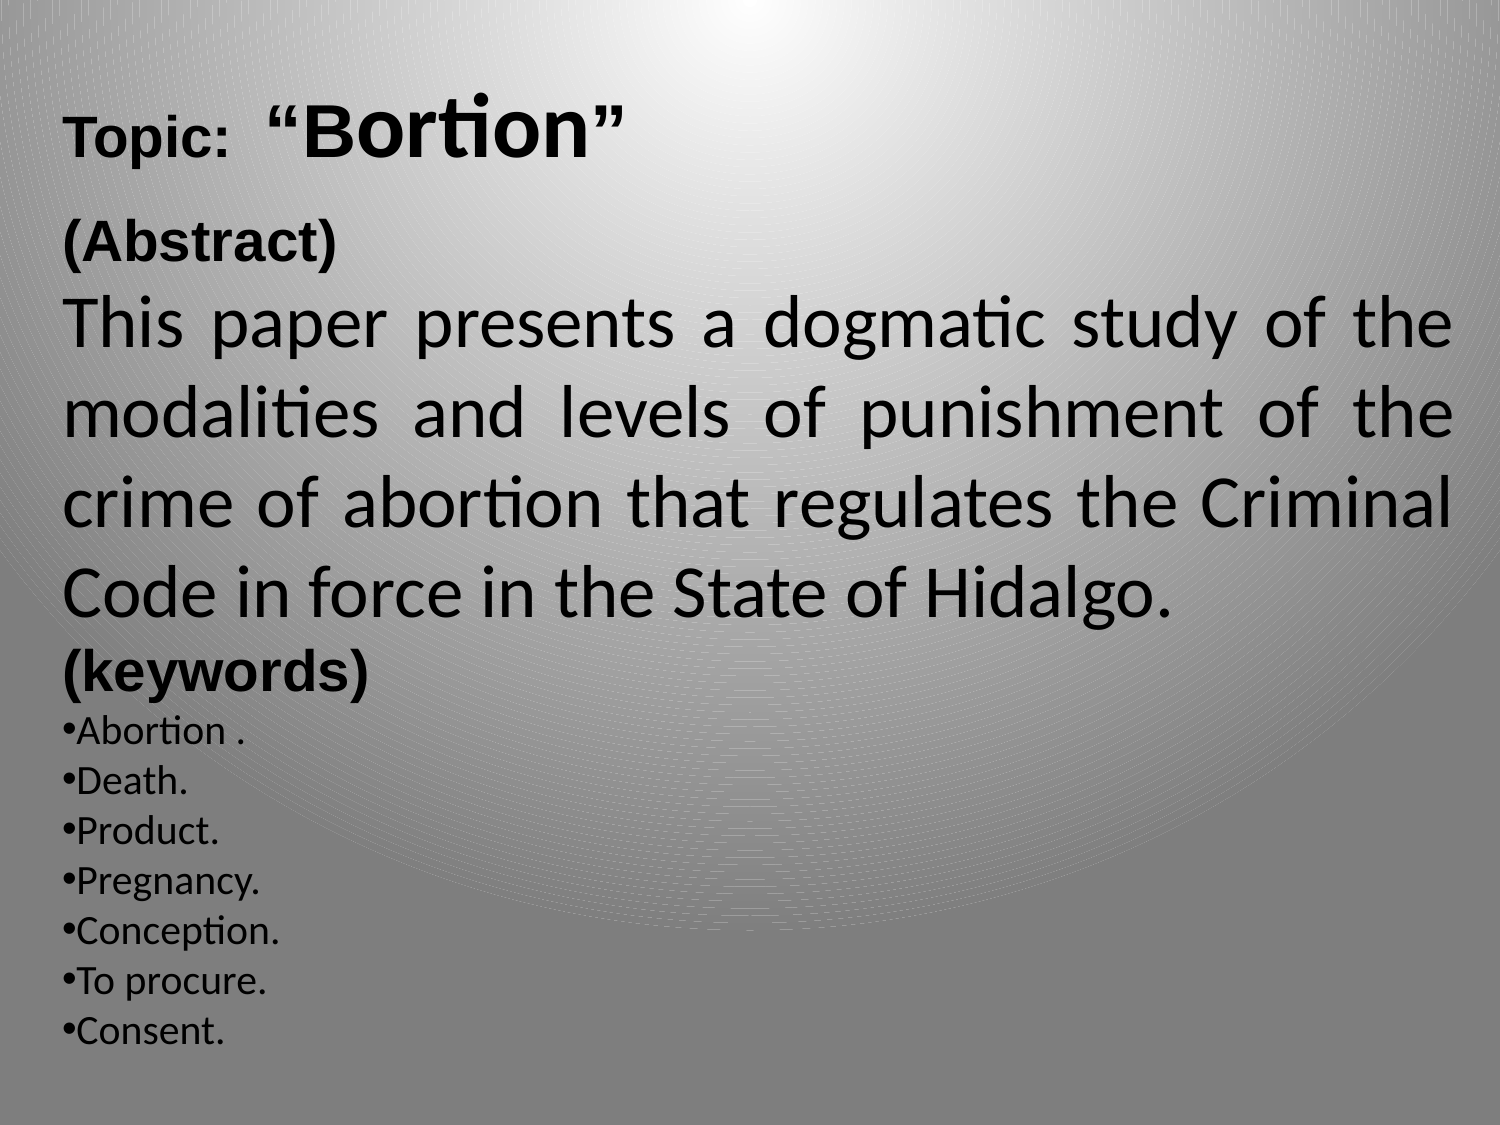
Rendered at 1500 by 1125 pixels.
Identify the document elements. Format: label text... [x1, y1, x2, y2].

text_box Topic: “Bortion” (Abstract) This paper presents a dogmatic study of the modalities and levels of punishment of the crime of abortion that regulates the Criminal Code in force in the State of Hidalgo. (keywords) Abortion . Death. Product. Pregnancy. Conception. To procure. Consent. [47, 58, 1471, 1061]
